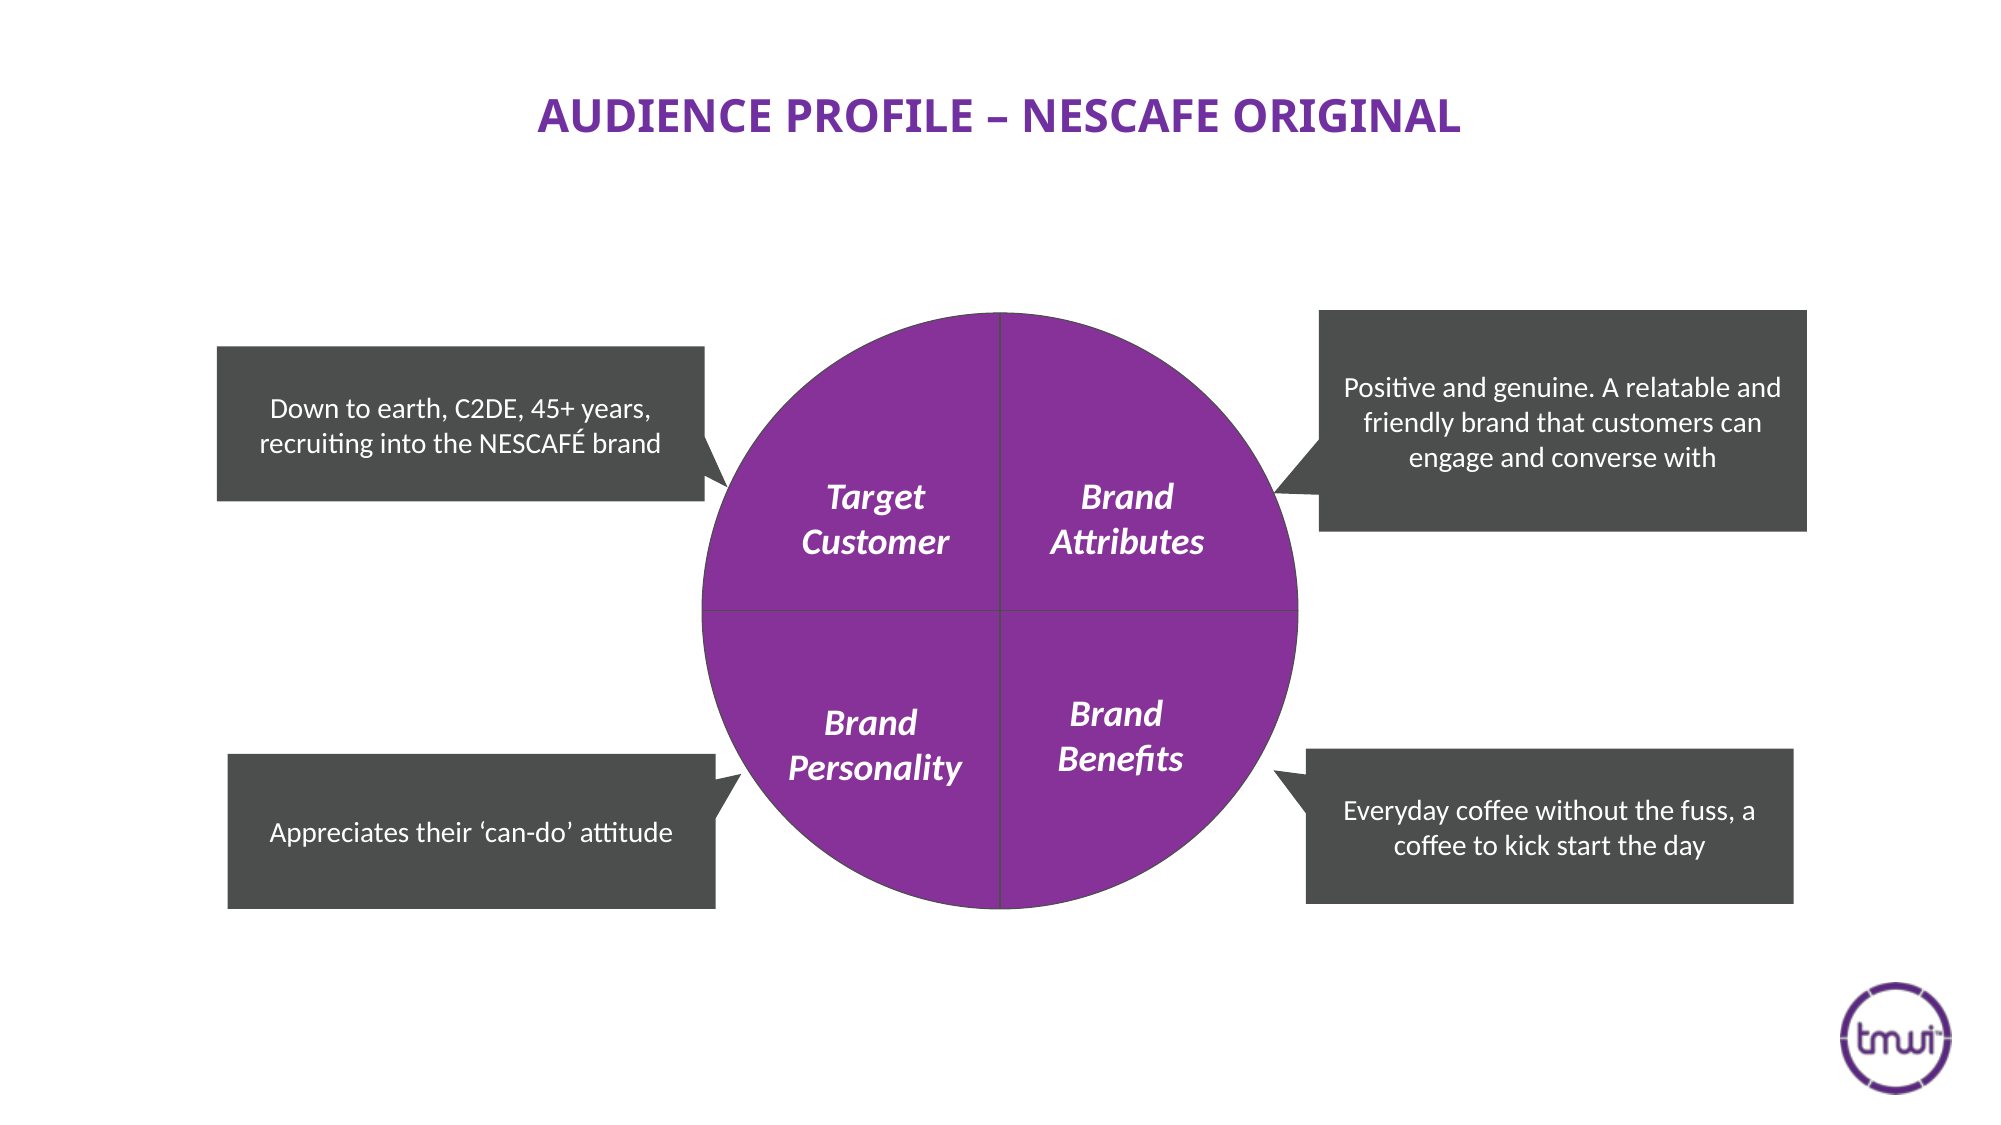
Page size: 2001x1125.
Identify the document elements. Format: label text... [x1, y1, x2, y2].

text_box Brand Personality [742, 690, 1009, 835]
text_box Appreciates their ‘can-do’ attitude [227, 753, 743, 910]
text_box [701, 312, 1299, 768]
text_box Brand Benefits [987, 681, 1254, 827]
text_box Target Customer [742, 464, 994, 610]
text_box [802, 827, 1206, 910]
title AUDIENCE PROFILE – NESCAFE ORIGINAL [0, 84, 2000, 151]
picture [1840, 982, 1952, 1095]
text_box Everyday coffee without the fuss, a coffee to kick start the day [1272, 748, 1795, 905]
text_box Down to earth, C2DE, 45+ years, recruiting into the NESCAFÉ brand [216, 345, 729, 503]
text_box Brand Attributes [994, 464, 1261, 610]
text_box Positive and genuine. A relatable and friendly brand that customers can engage and converse with [1272, 309, 1808, 533]
